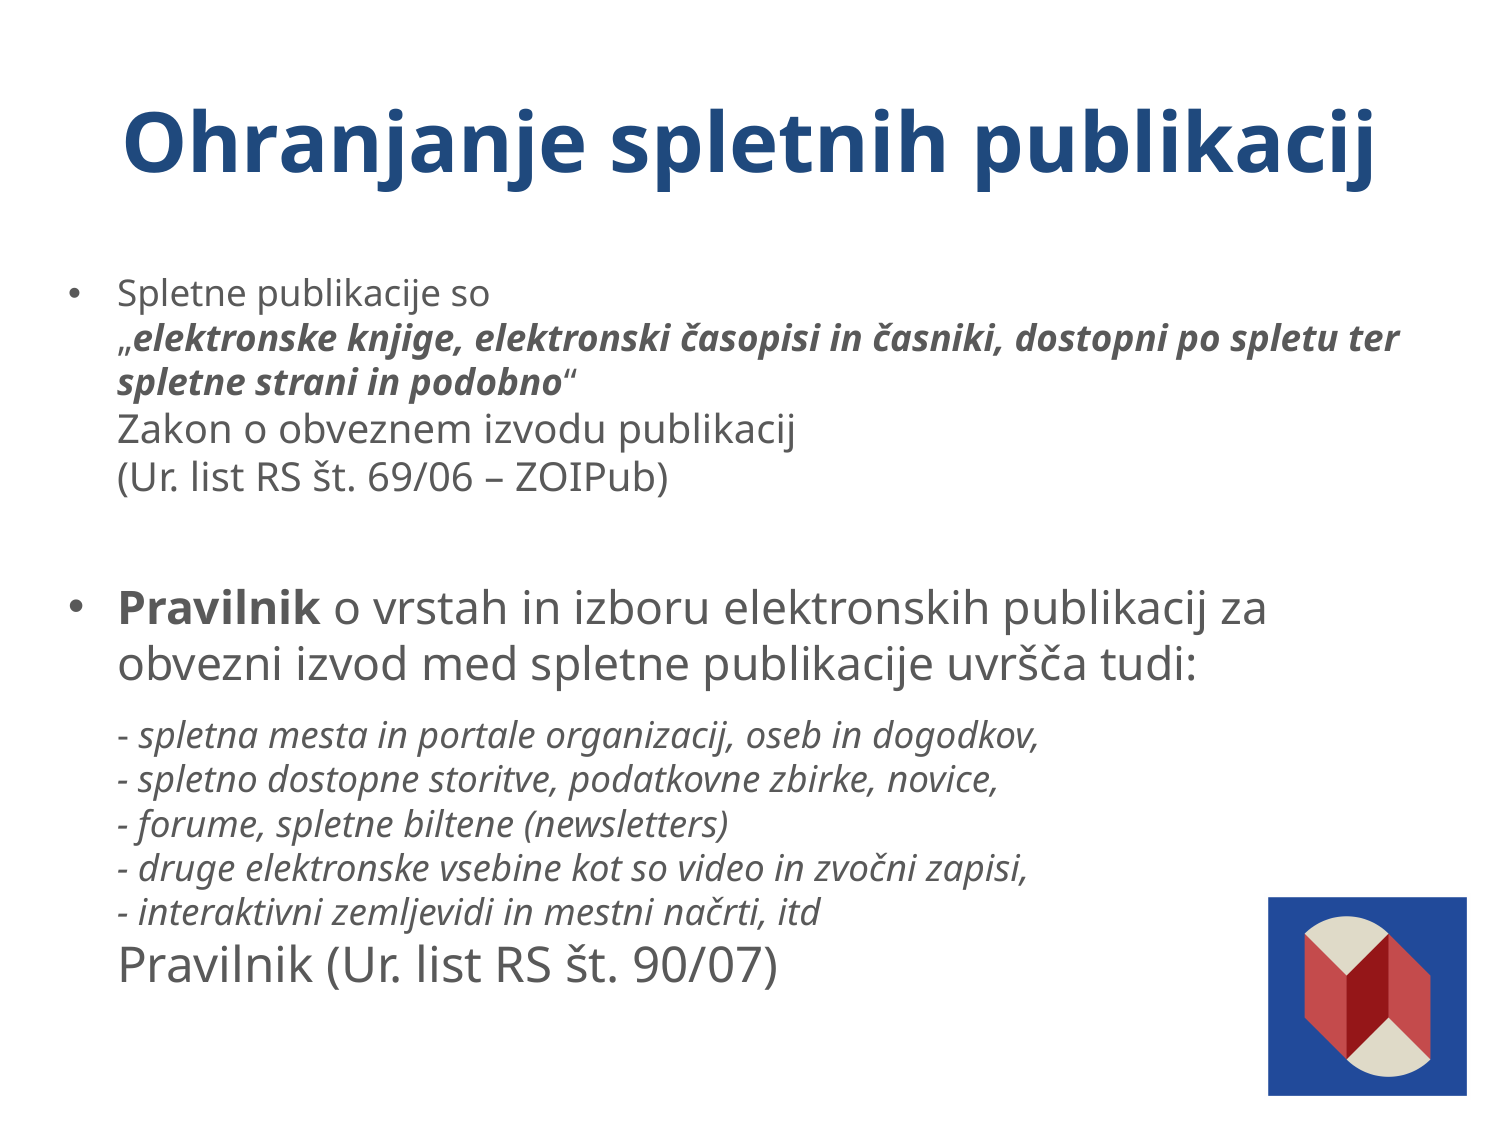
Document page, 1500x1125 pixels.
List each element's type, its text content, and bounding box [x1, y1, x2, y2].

title Ohranjanje spletnih publikacij [75, 45, 1425, 233]
list Spletne publikacije so „elektronske knjige, elektronski časopisi in časniki, dostopni po spletu ter spletne strani in podobno“ Zakon o obveznem izvodu publikacij (Ur. list RS št. 69/06 – ZOIPub) Pravilnik o vrstah in izboru elektronskih publikacij za obvezni izvod med spletne publikacije uvršča tudi: - spletna mesta in portale organizacij, oseb in dogodkov, - spletno dostopne storitve, podatkovne zbirke, novice, - forume, spletne biltene (newsletters) - druge elektronske vsebine kot so video in zvočni zapisi, - interaktivni zemljevidi in mestni načrti, itd Pravilnik (Ur. list RS št. 90/07) [53, 262, 1425, 1005]
picture [1264, 892, 1471, 1100]
